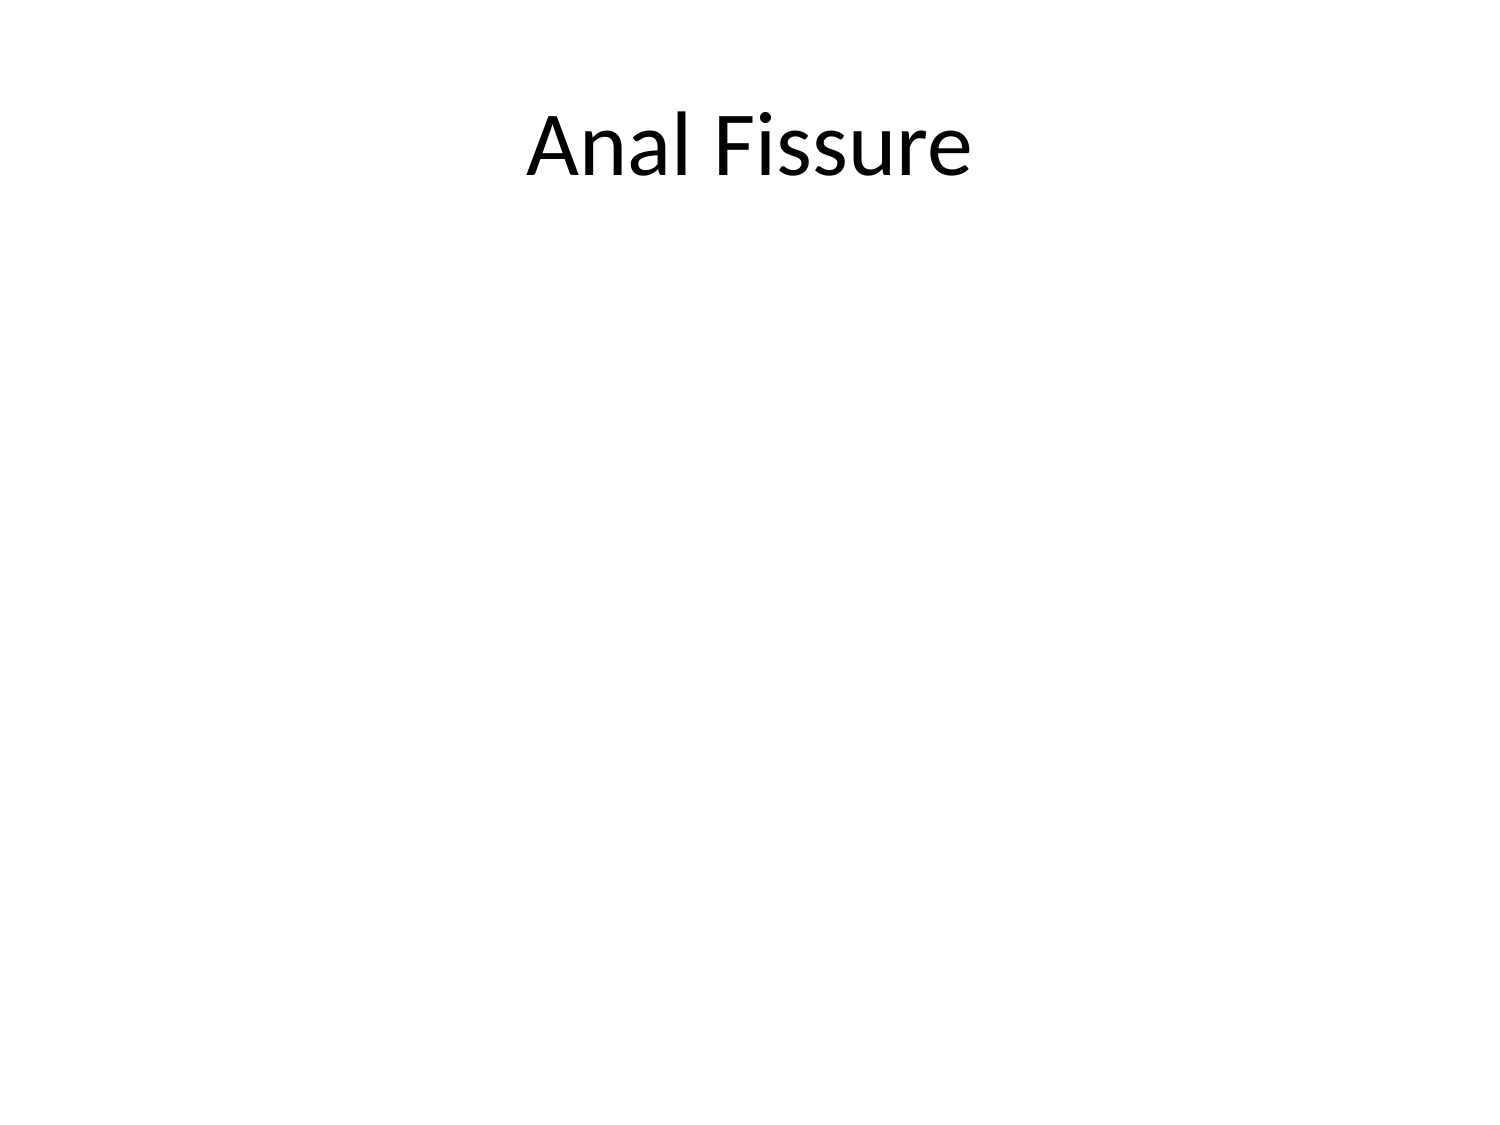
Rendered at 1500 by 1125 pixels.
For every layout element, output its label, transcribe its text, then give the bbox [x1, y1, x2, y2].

title Anal Fissure [75, 45, 1425, 233]
